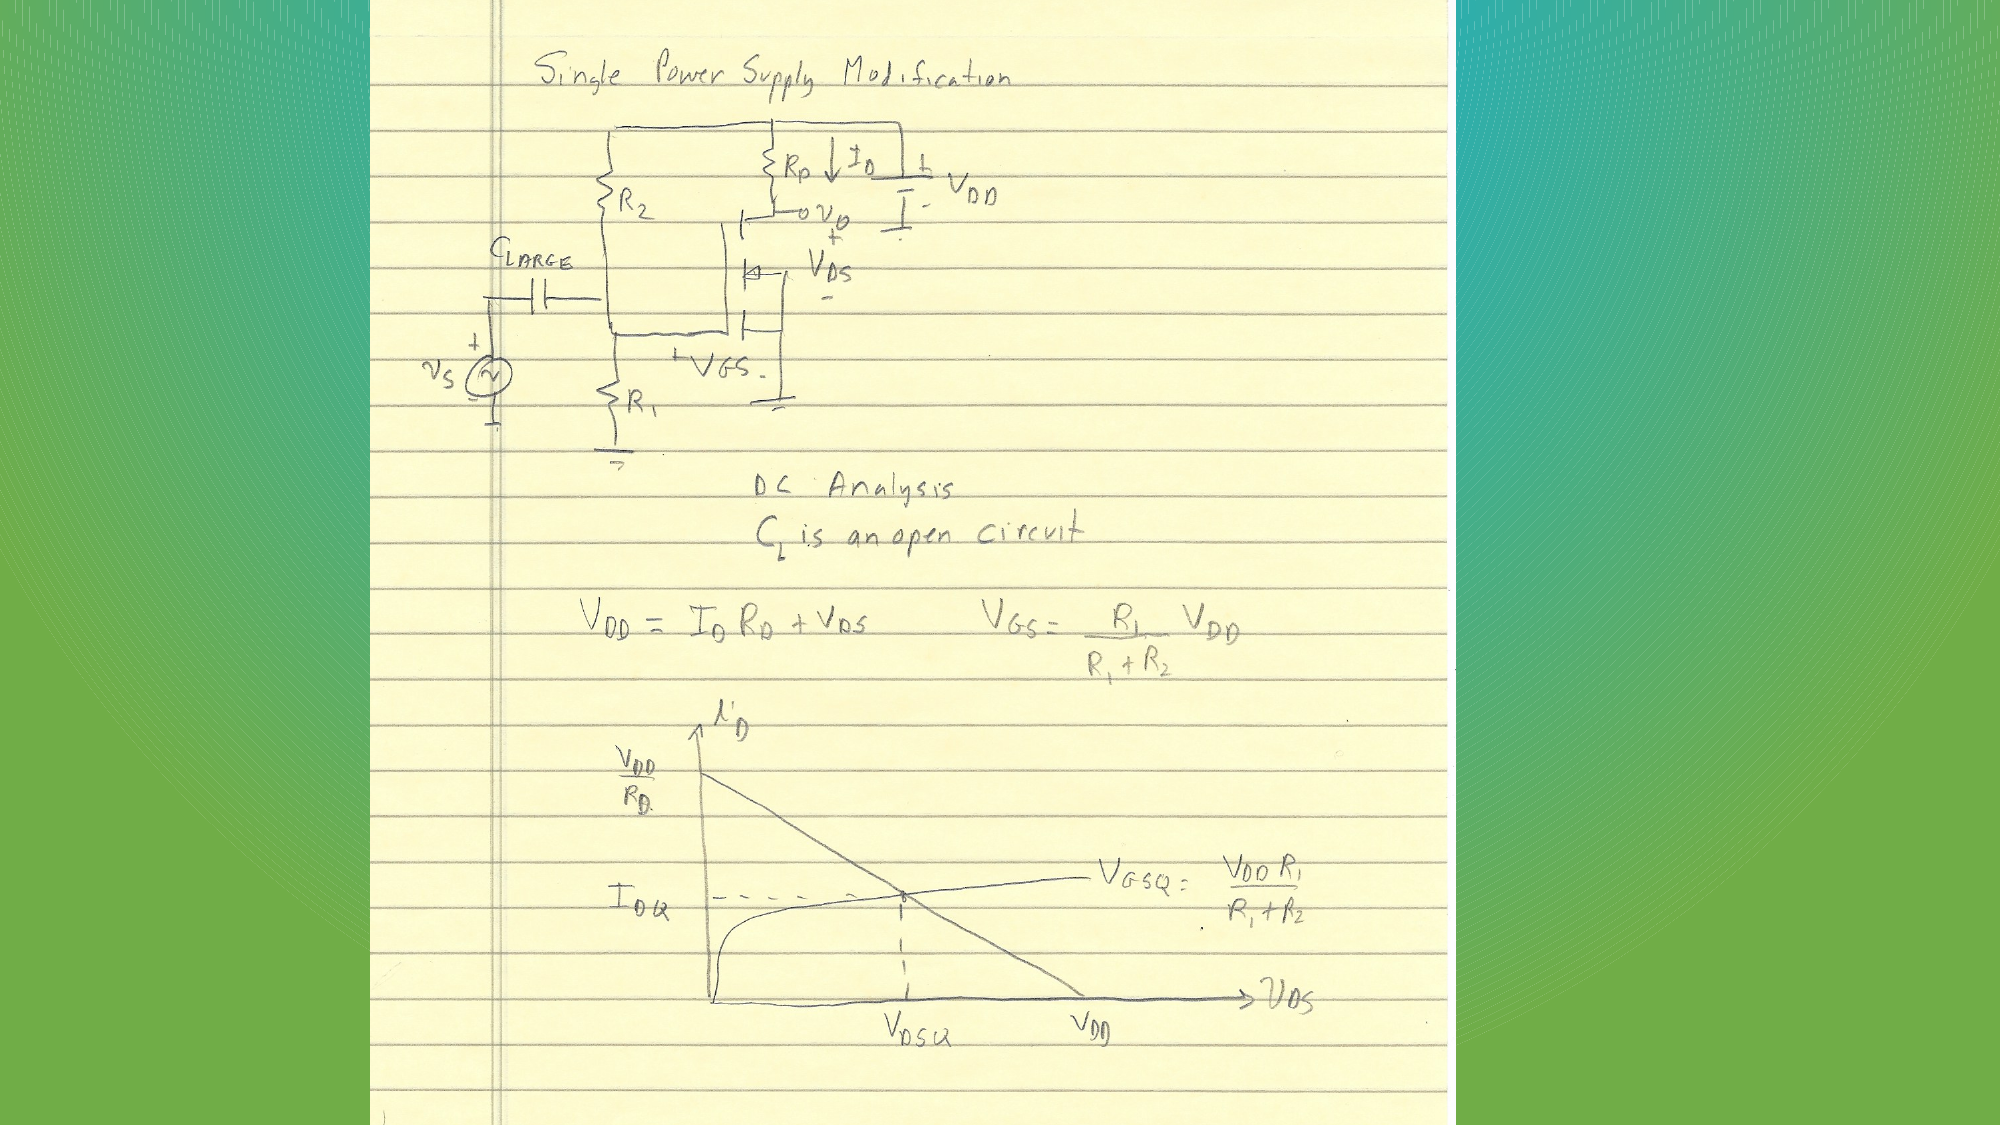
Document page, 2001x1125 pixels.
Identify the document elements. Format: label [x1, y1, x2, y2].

picture [370, 0, 1456, 1125]
